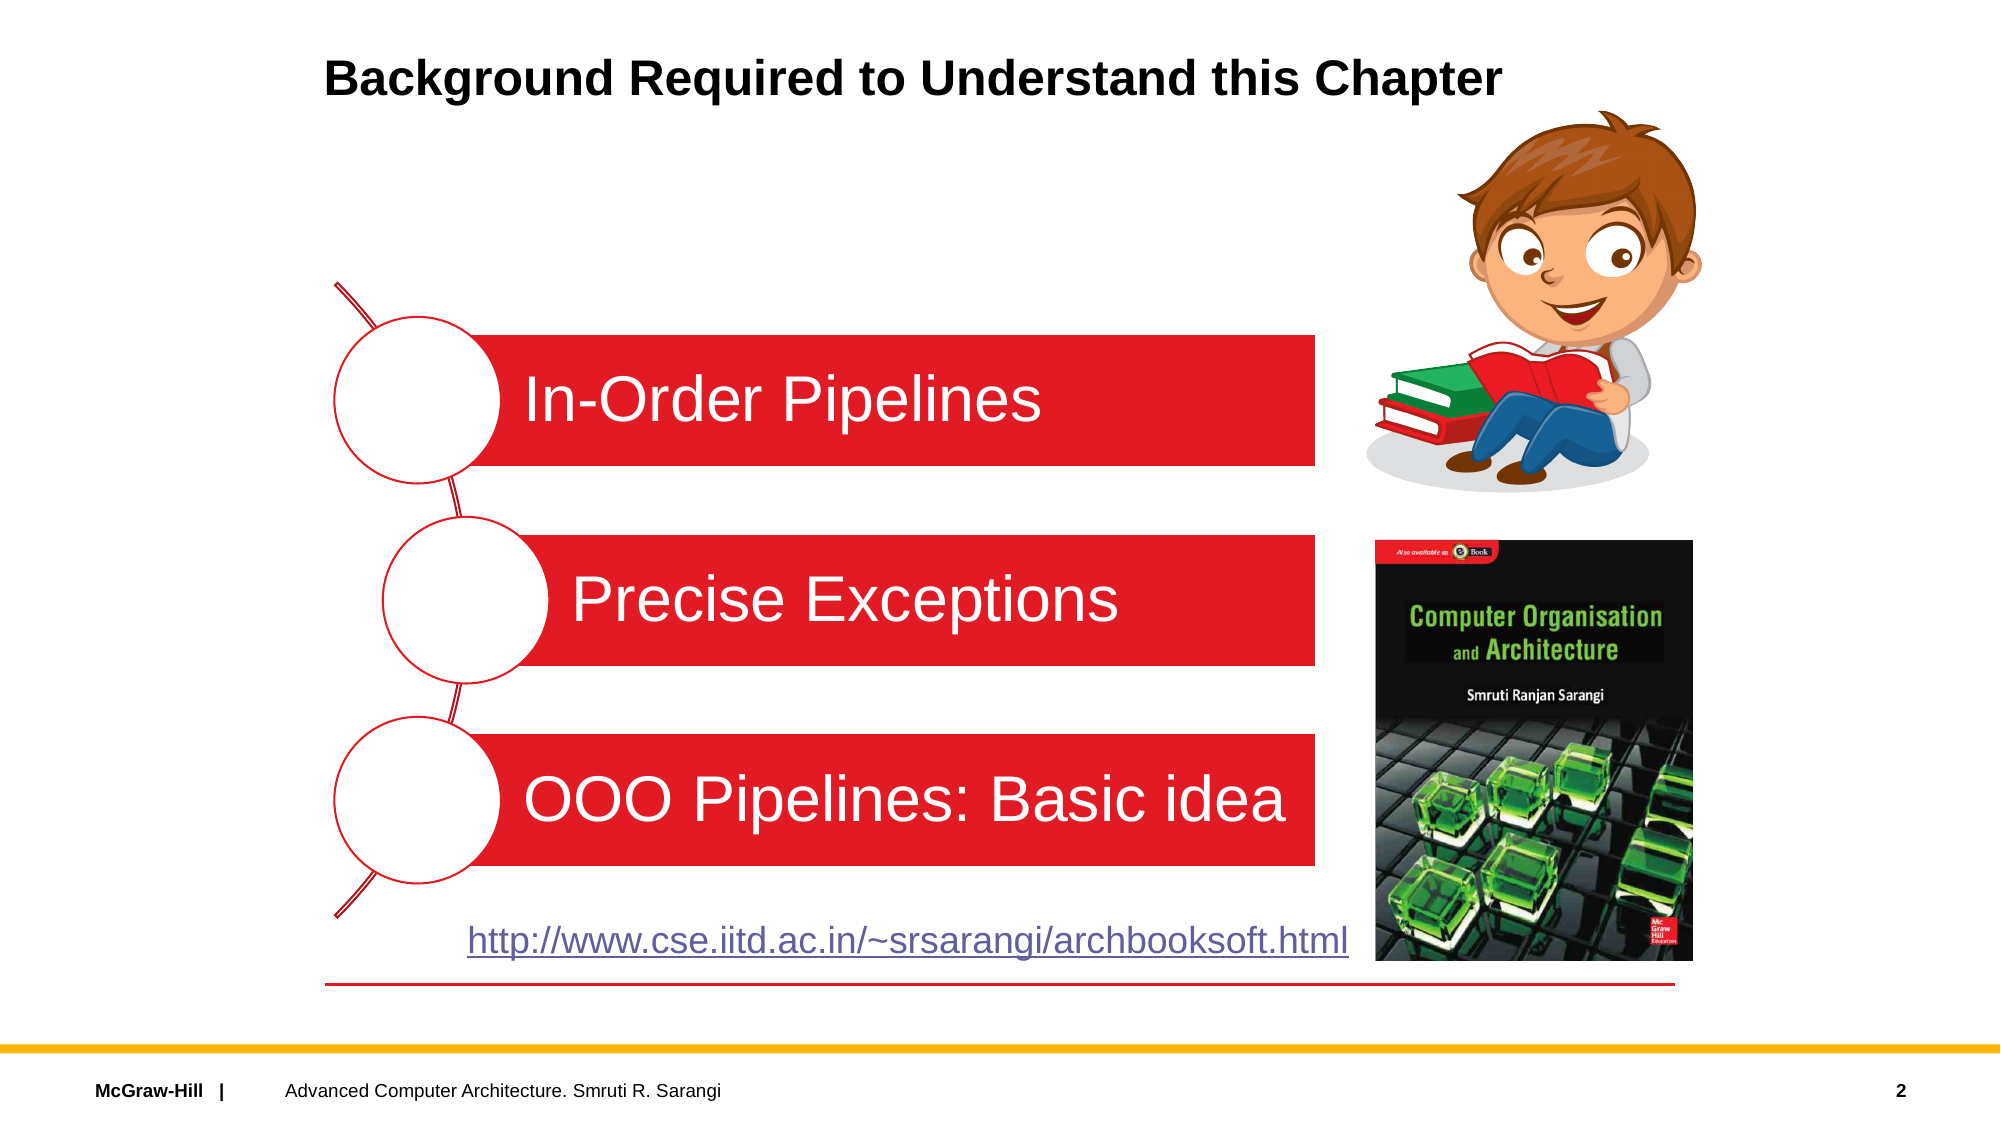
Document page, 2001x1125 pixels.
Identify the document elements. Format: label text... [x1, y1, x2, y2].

title Background Required to Understand this Chapter [308, 45, 1232, 180]
text_box http://www.cse.iitd.ac.in/~srsarangi/archbooksoft.html [452, 908, 1470, 969]
picture [1232, 0, 1836, 961]
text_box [324, 266, 1325, 934]
footer Advanced Computer Architecture. Smruti R. Sarangi [270, 1071, 1471, 1109]
slide_number 2 [1711, 1071, 1922, 1109]
